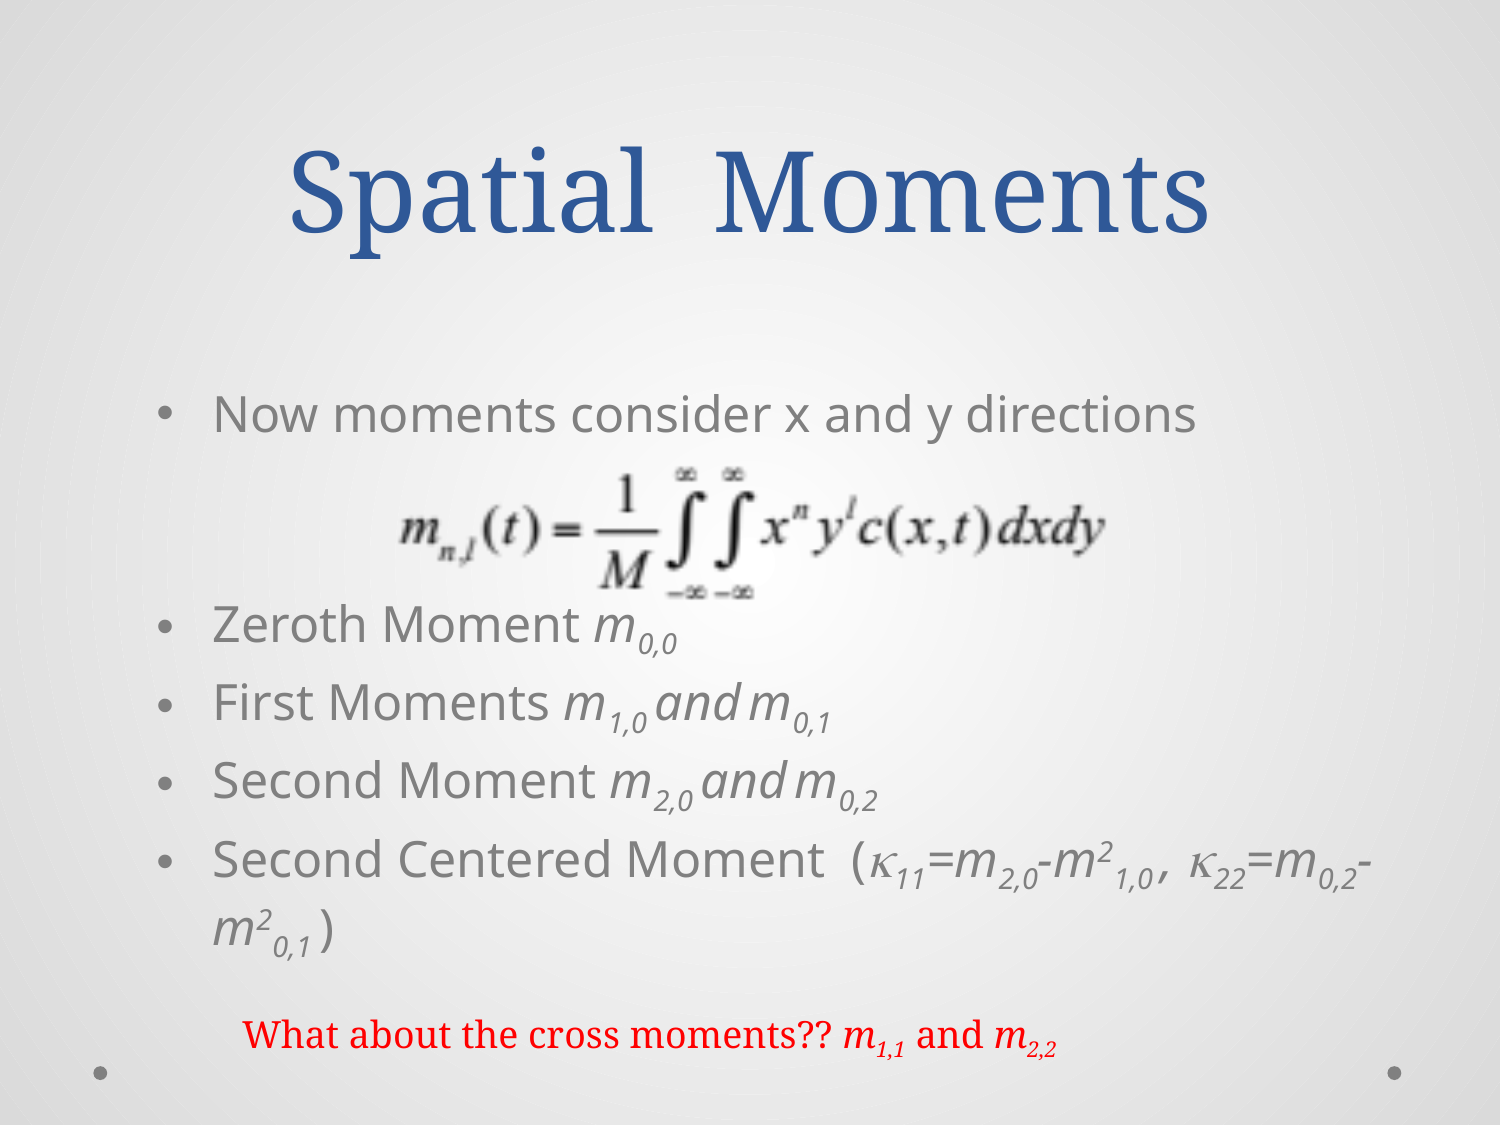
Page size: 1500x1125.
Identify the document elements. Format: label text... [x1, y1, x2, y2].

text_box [393, 444, 1110, 608]
list Now moments consider x and y directions Zeroth Moment m0,0 First Moments m1,0 and m0,1 Second Moment m2,0 and m0,2 Second Centered Moment (k11=m2,0-m21,0 , k22=m0,2-m20,1 ) [141, 375, 1392, 1005]
text_box What about the cross moments?? m1,1 and m2,2 [227, 1003, 1073, 1070]
title Spatial Moments [75, 0, 1425, 263]
